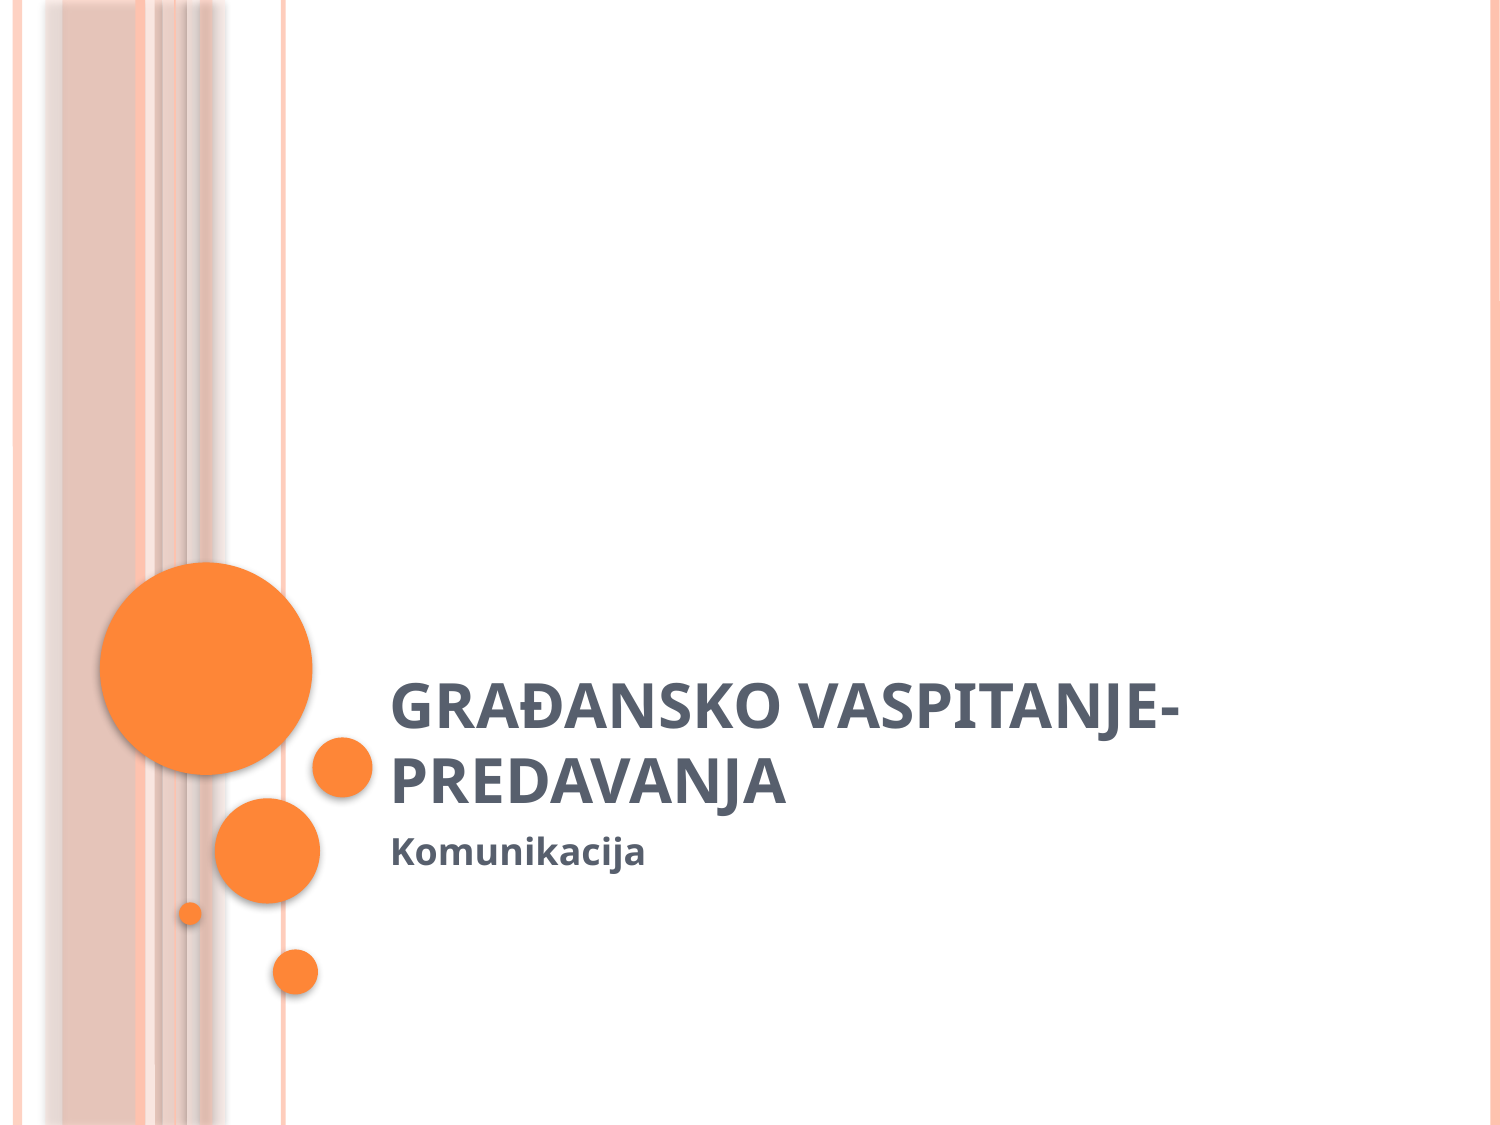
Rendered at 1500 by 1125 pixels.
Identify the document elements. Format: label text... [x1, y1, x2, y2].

subtitle Komunikacija [375, 820, 1388, 1046]
title Građansko vaspitanje- predavanja [375, 512, 1388, 820]
